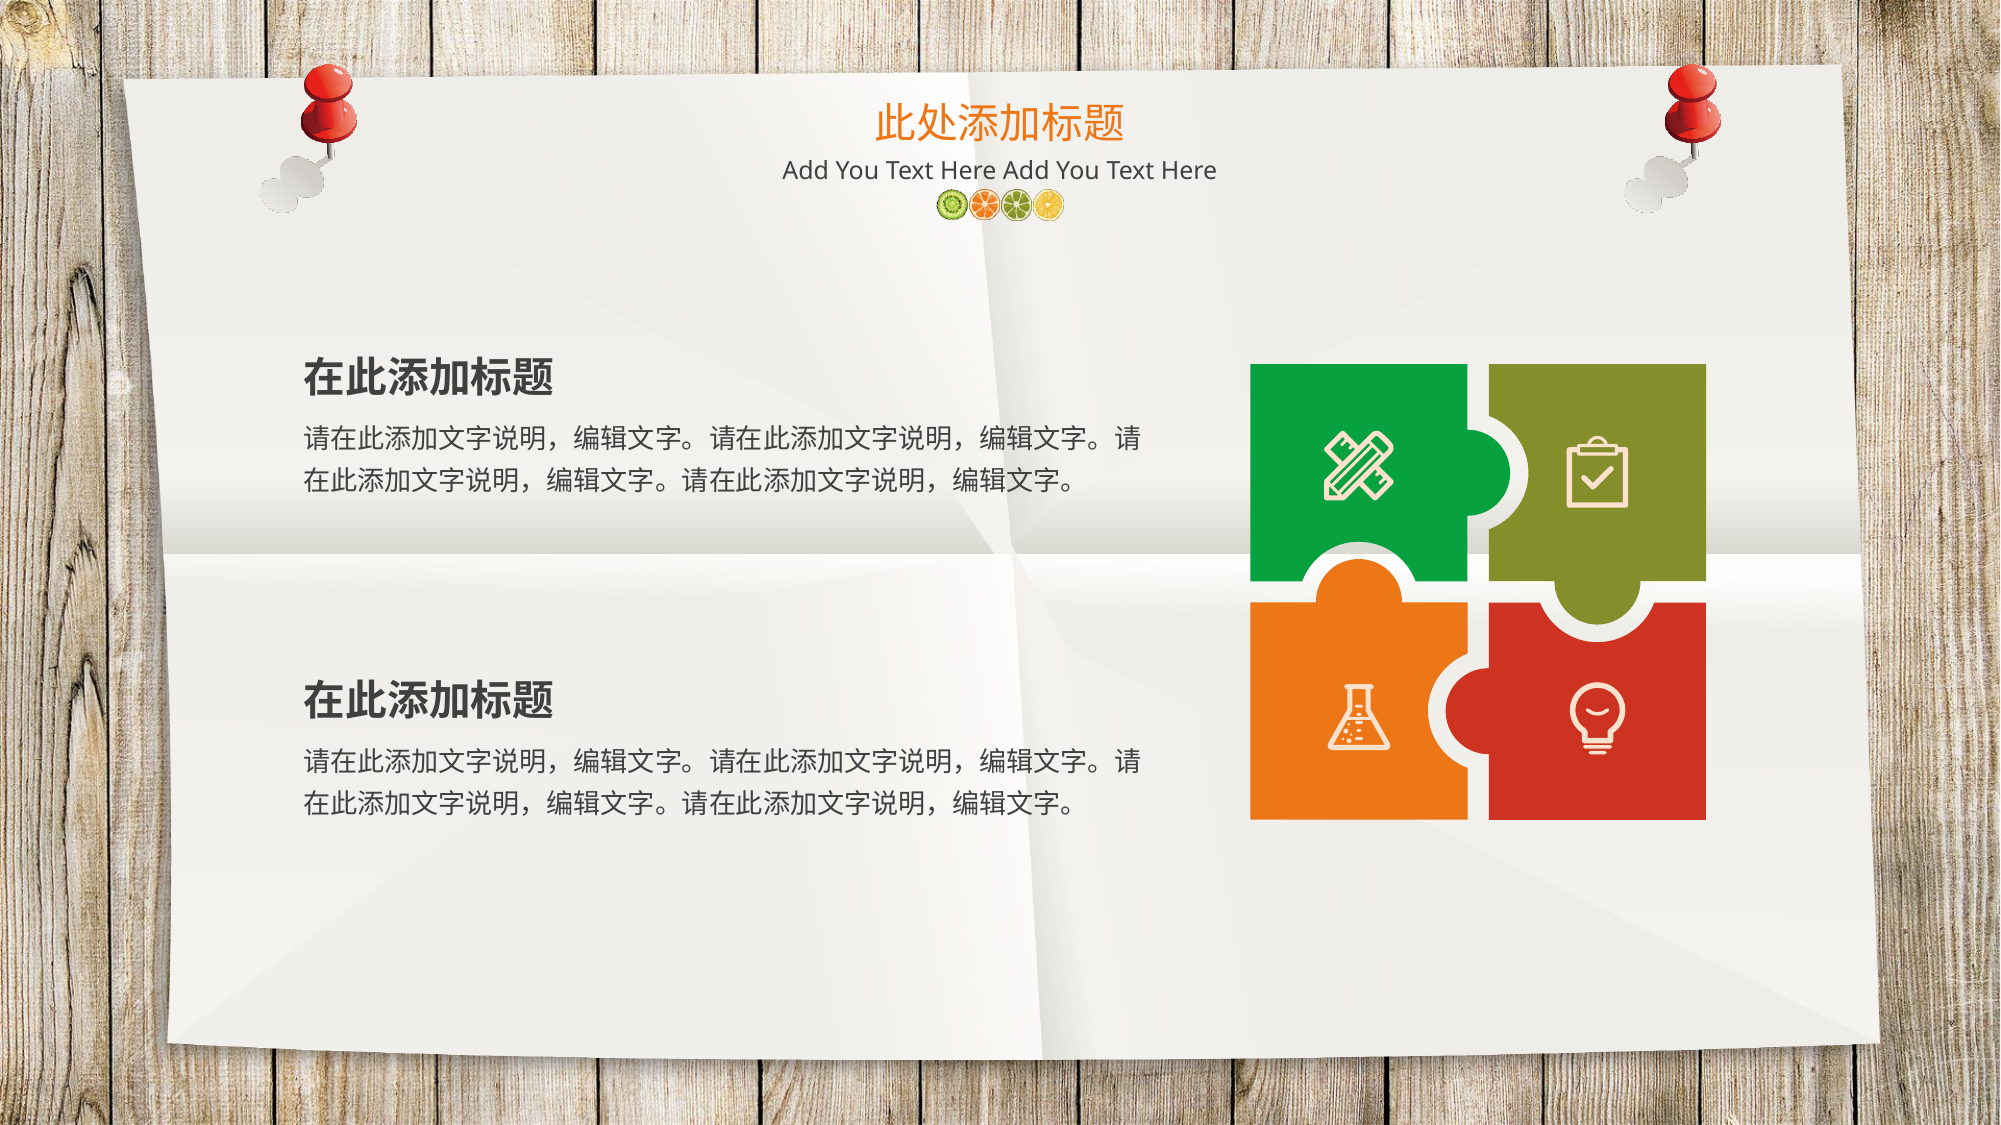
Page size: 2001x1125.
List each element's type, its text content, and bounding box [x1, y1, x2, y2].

text_box [1569, 682, 1626, 744]
picture [0, 0, 2001, 1125]
text_box 在此添加标题 [289, 343, 504, 409]
text_box [1582, 745, 1613, 749]
text_box 请在此添加文字说明，编辑文字。请在此添加文字说明，编辑文字。请在此添加文字说明，编辑文字。请在此添加文字说明，编辑文字。 [289, 732, 504, 827]
text_box [1500, 444, 1511, 501]
text_box 在此添加标题 [289, 666, 504, 732]
text_box [1566, 435, 1629, 508]
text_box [936, 189, 1064, 221]
text_box [1588, 750, 1607, 755]
text_box [1500, 364, 1707, 625]
text_box 请在此添加文字说明，编辑文字。请在此添加文字说明，编辑文字。请在此添加文字说明，编辑文字。请在此添加文字说明，编辑文字。 [289, 409, 504, 504]
text_box [1500, 602, 1706, 820]
